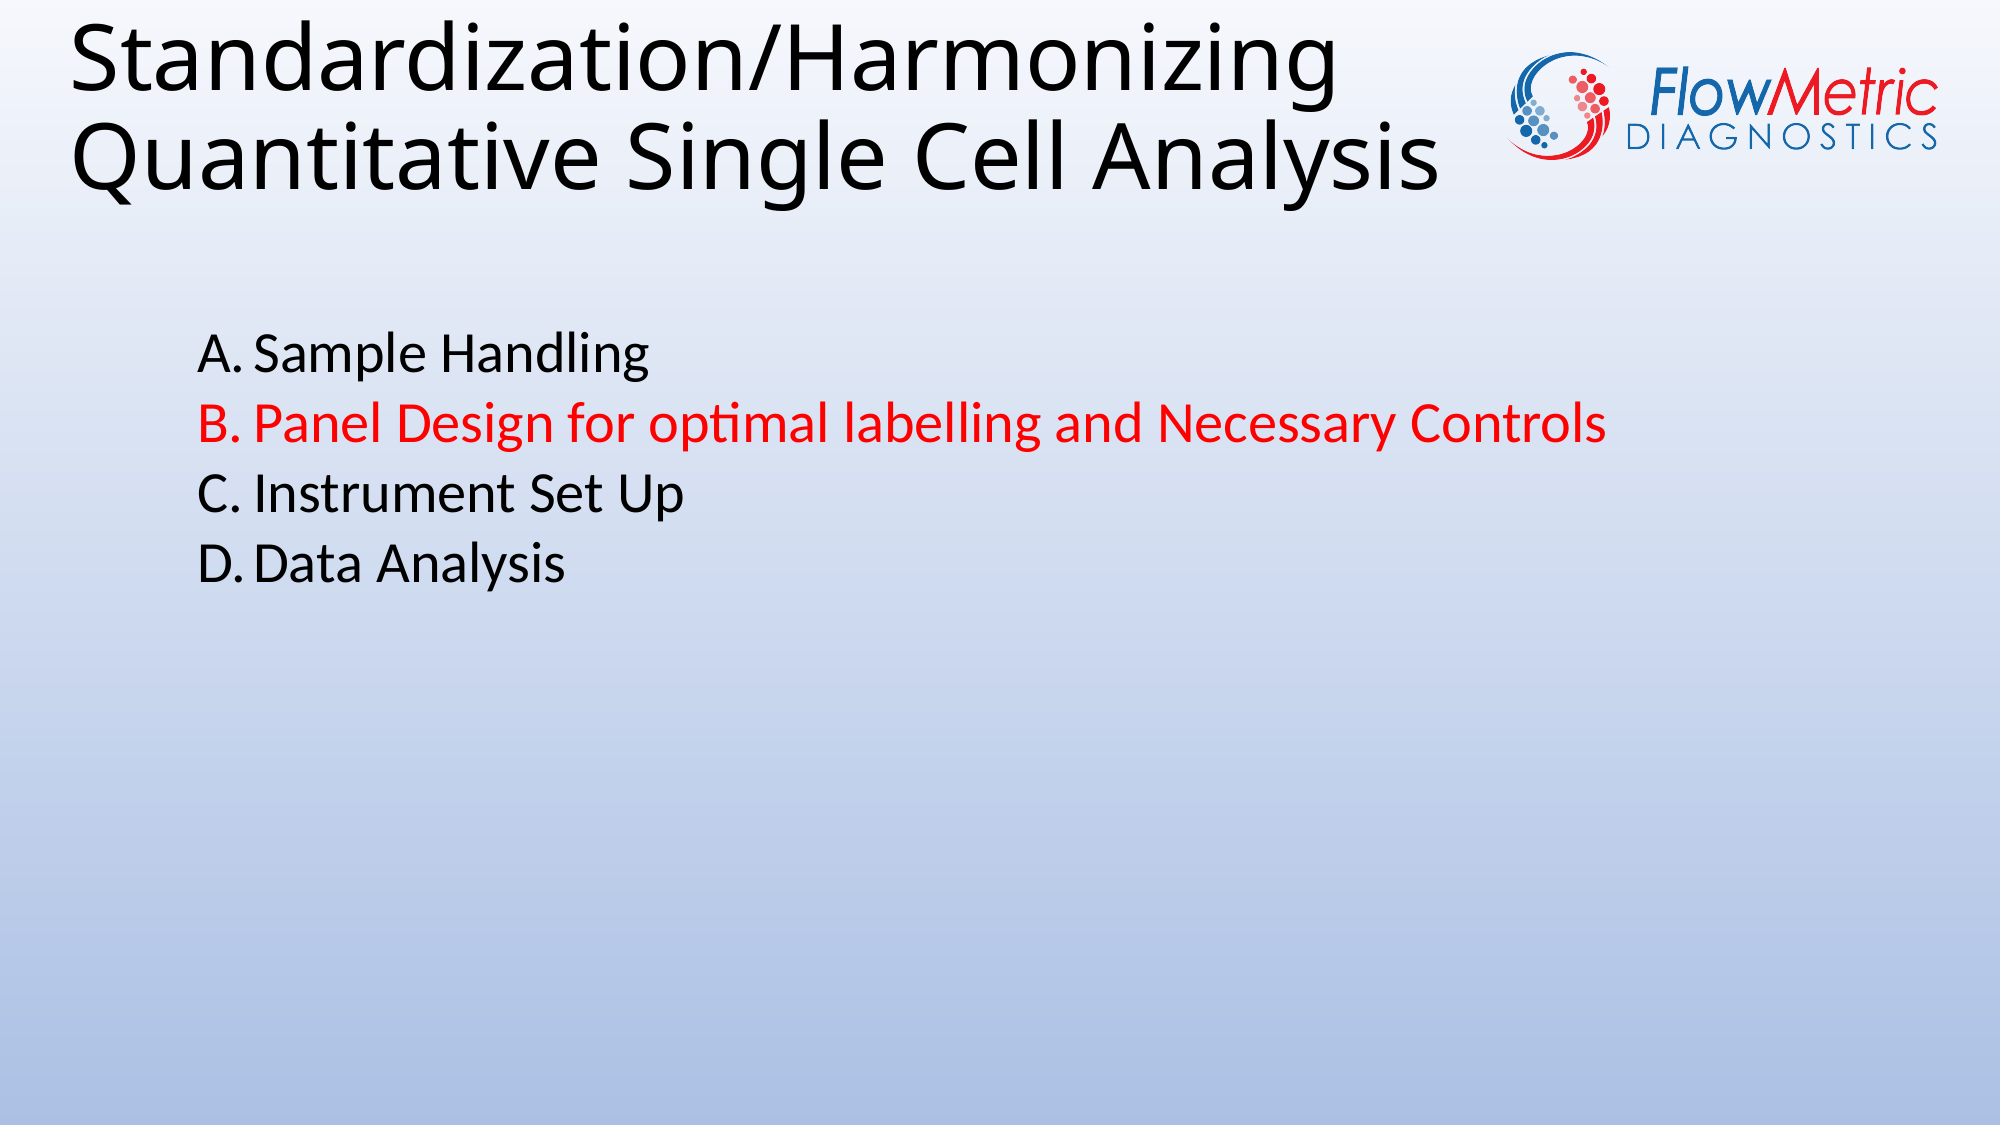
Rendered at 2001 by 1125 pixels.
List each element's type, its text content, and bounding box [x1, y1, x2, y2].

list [1506, 52, 1938, 160]
title Standardization/Harmonizing Quantitative Single Cell Analysis [54, 1, 1780, 220]
text_box Sample Handling Panel Design for optimal labelling and Necessary Controls Instrument Set Up Data Analysis [182, 306, 1848, 602]
